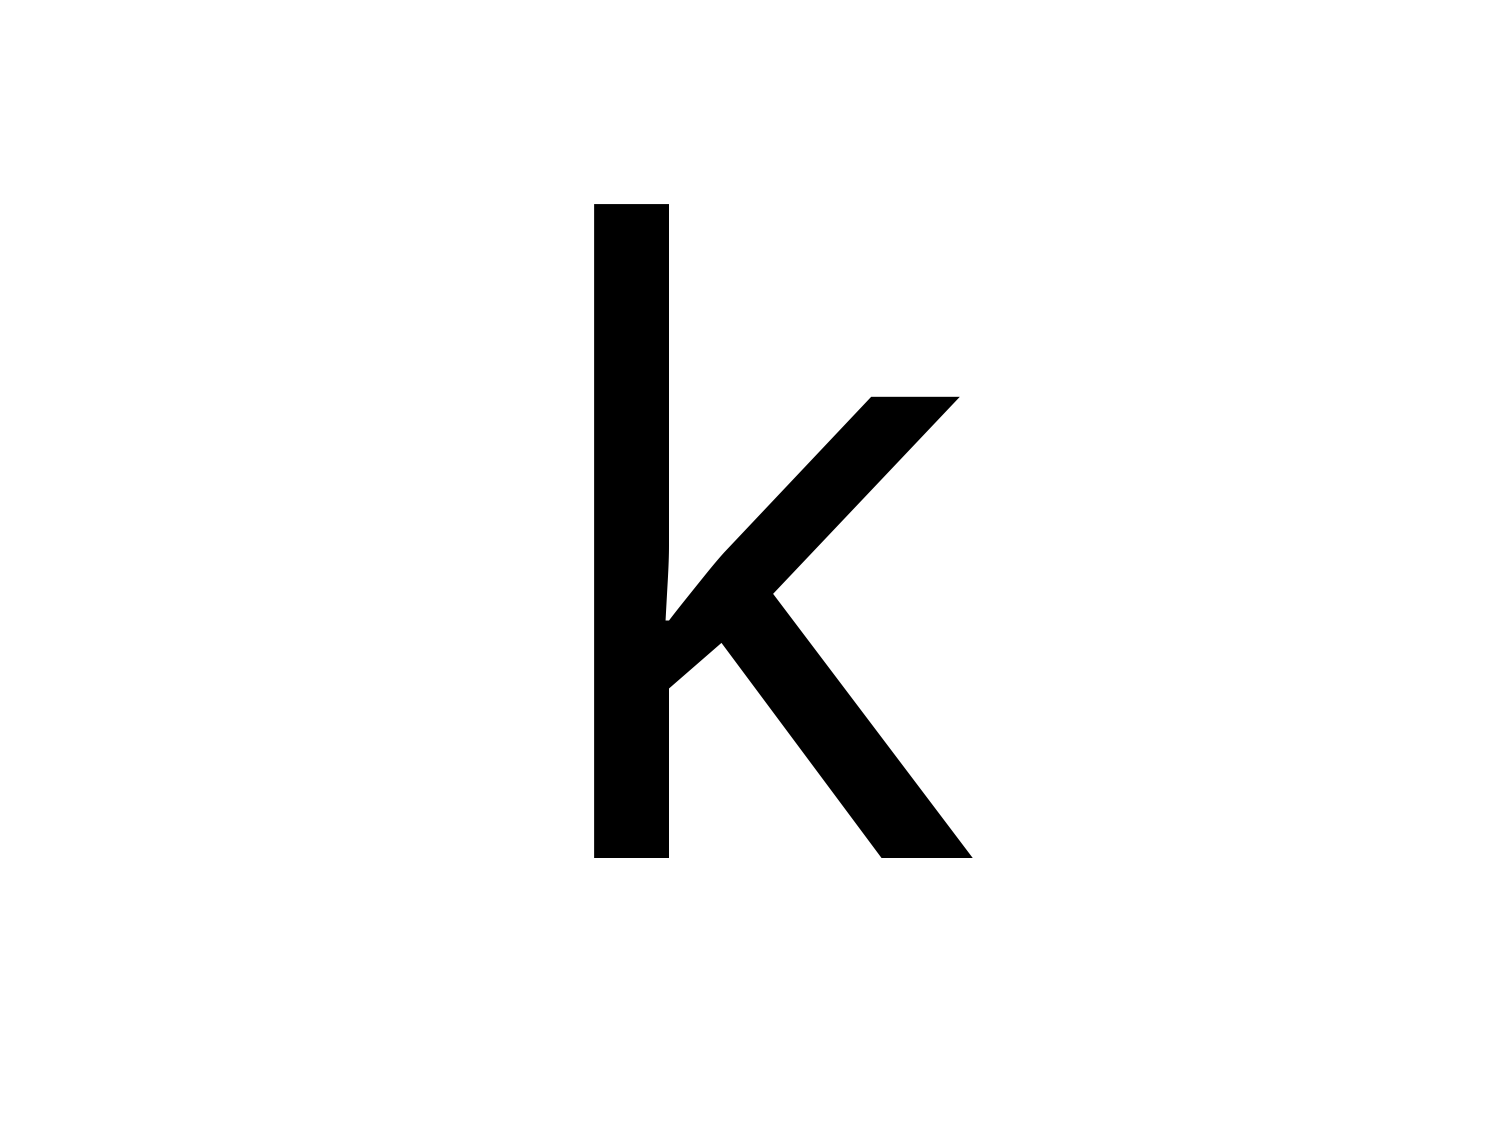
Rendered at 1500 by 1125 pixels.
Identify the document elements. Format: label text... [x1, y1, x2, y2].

title k [76, 420, 1427, 609]
